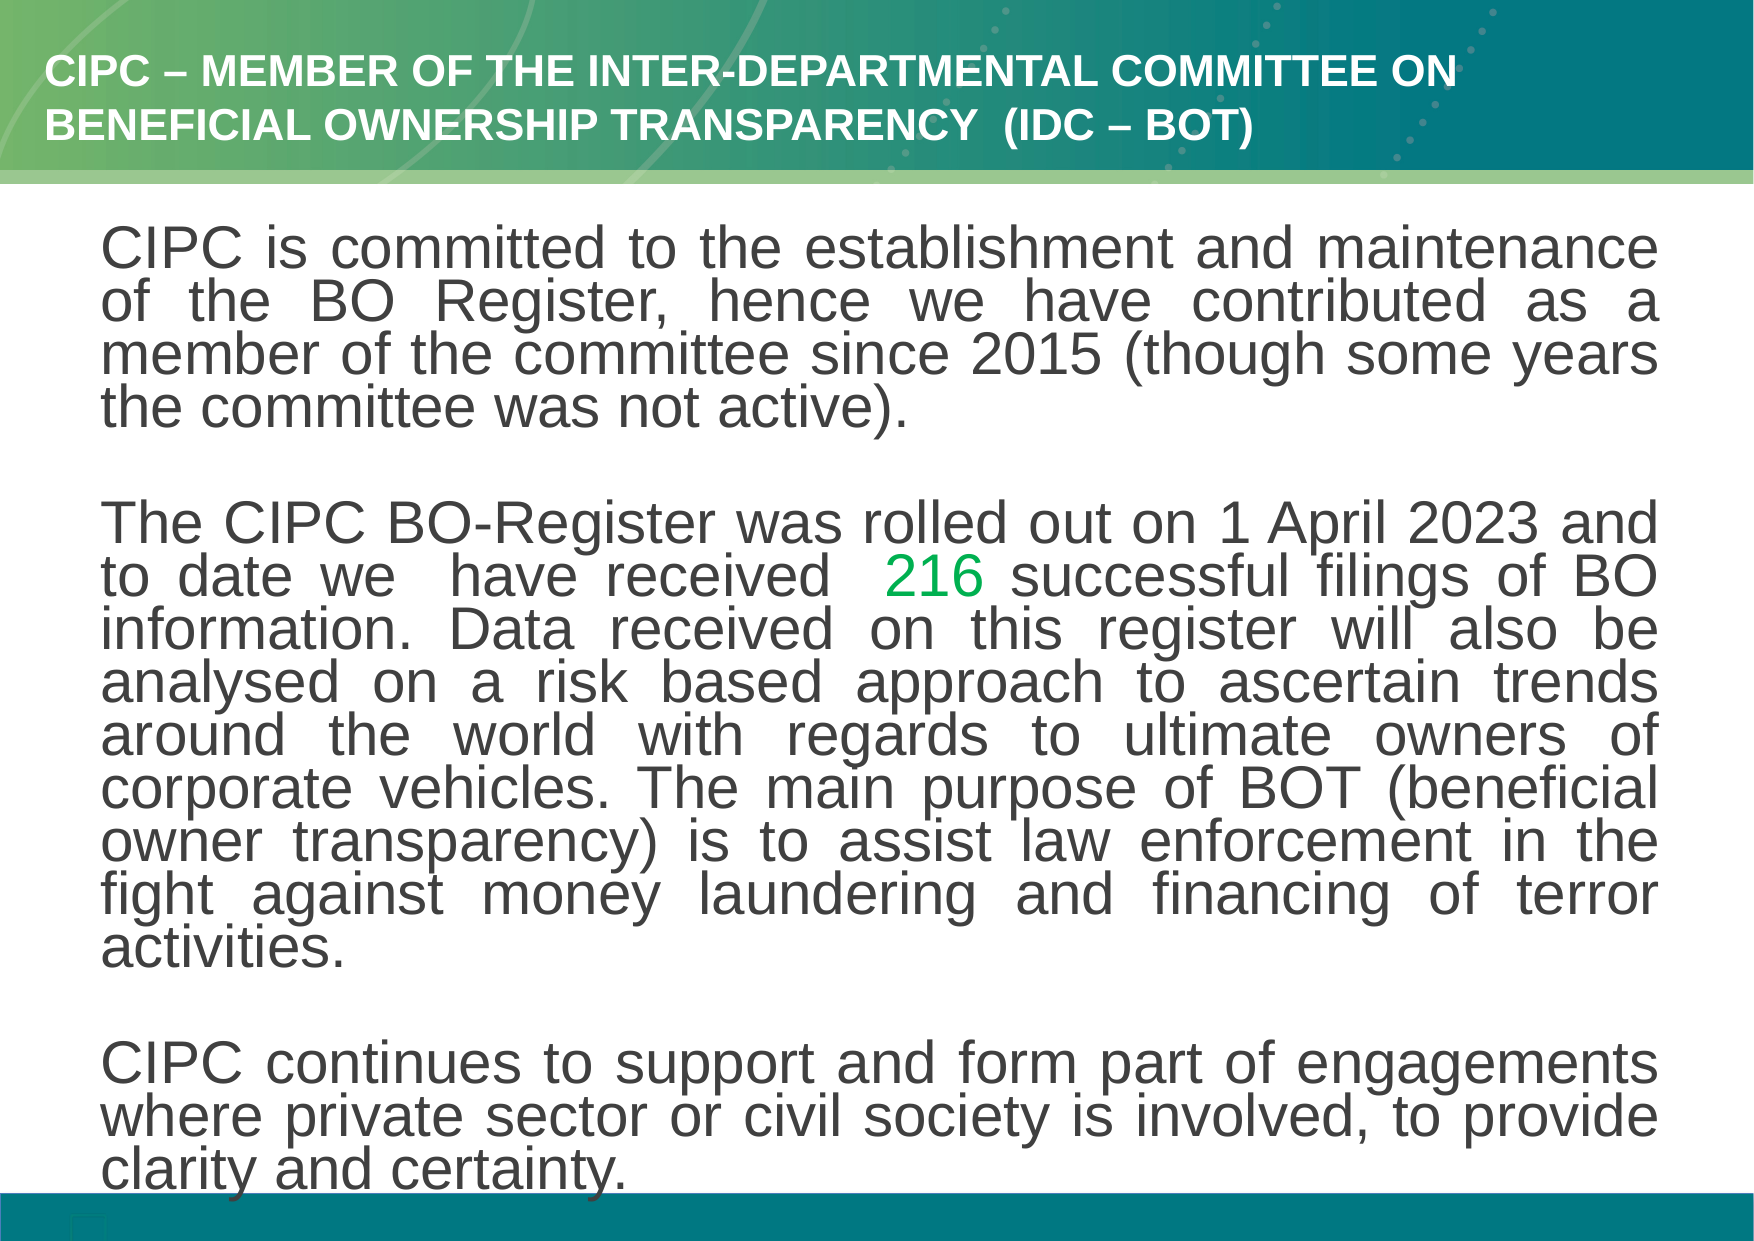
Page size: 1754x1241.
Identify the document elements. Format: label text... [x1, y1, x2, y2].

list CIPC is committed to the establishment and maintenance of the BO Register, hence we have contributed as a member of the committee since 2015 (though some years the committee was not active). The CIPC BO-Register was rolled out on 1 April 2023 and to date we have received 216 successful filings of BO information. Data received on this register will also be analysed on a risk based approach to ascertain trends around the world with regards to ultimate owners of corporate vehicles. The main purpose of BOT (beneficial owner transparency) is to assist law enforcement in the fight against money laundering and financing of terror activities. CIPC continues to support and form part of engagements where private sector or civil society is involved, to provide clarity and certainty. [84, 218, 1676, 1219]
title CIPC – MEMBER OF THE INTER-DEPARTMENTAL Committee on beneficial ownership transparency (idc – bot) [27, 32, 1657, 159]
picture [0, 0, 1754, 1241]
